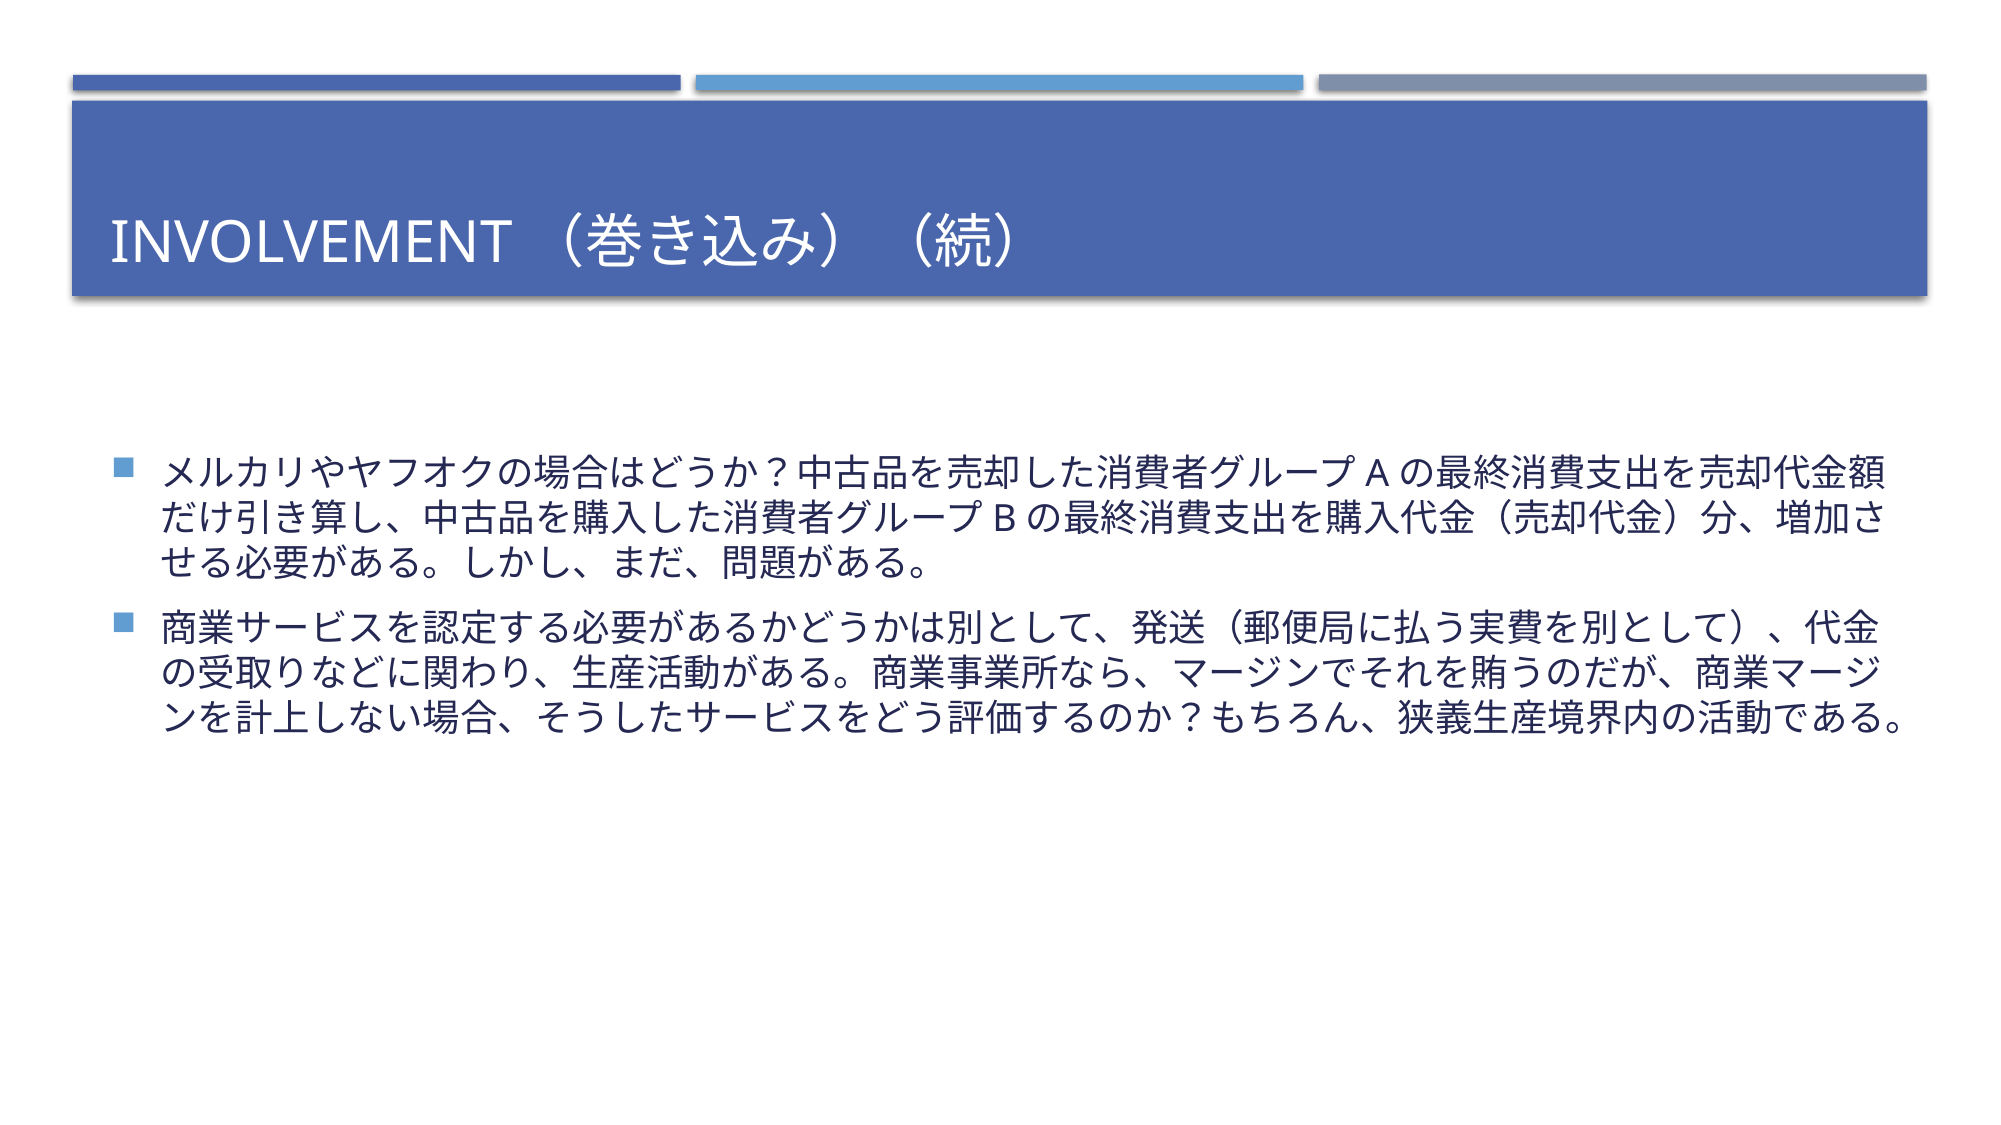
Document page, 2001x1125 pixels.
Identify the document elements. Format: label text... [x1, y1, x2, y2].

title Involvement（巻き込み）（続） [95, 115, 1905, 282]
list メルカリやヤフオクの場合はどうか？中古品を売却した消費者グループAの最終消費支出を売却代金額だけ引き算し、中古品を購入した消費者グループBの最終消費支出を購入代金（売却代金）分、増加させる必要がある。しかし、まだ、問題がある。 商業サービスを認定する必要があるかどうかは別として、発送（郵便局に払う実費を別として）、代金の受取りなどに関わり、生産活動がある。商業事業所なら、マージンでそれを賄うのだが、商業マージンを計上しない場合、そうしたサービスをどう評価するのか？もちろん、狭義生産境界内の活動である。 [95, 357, 1905, 962]
